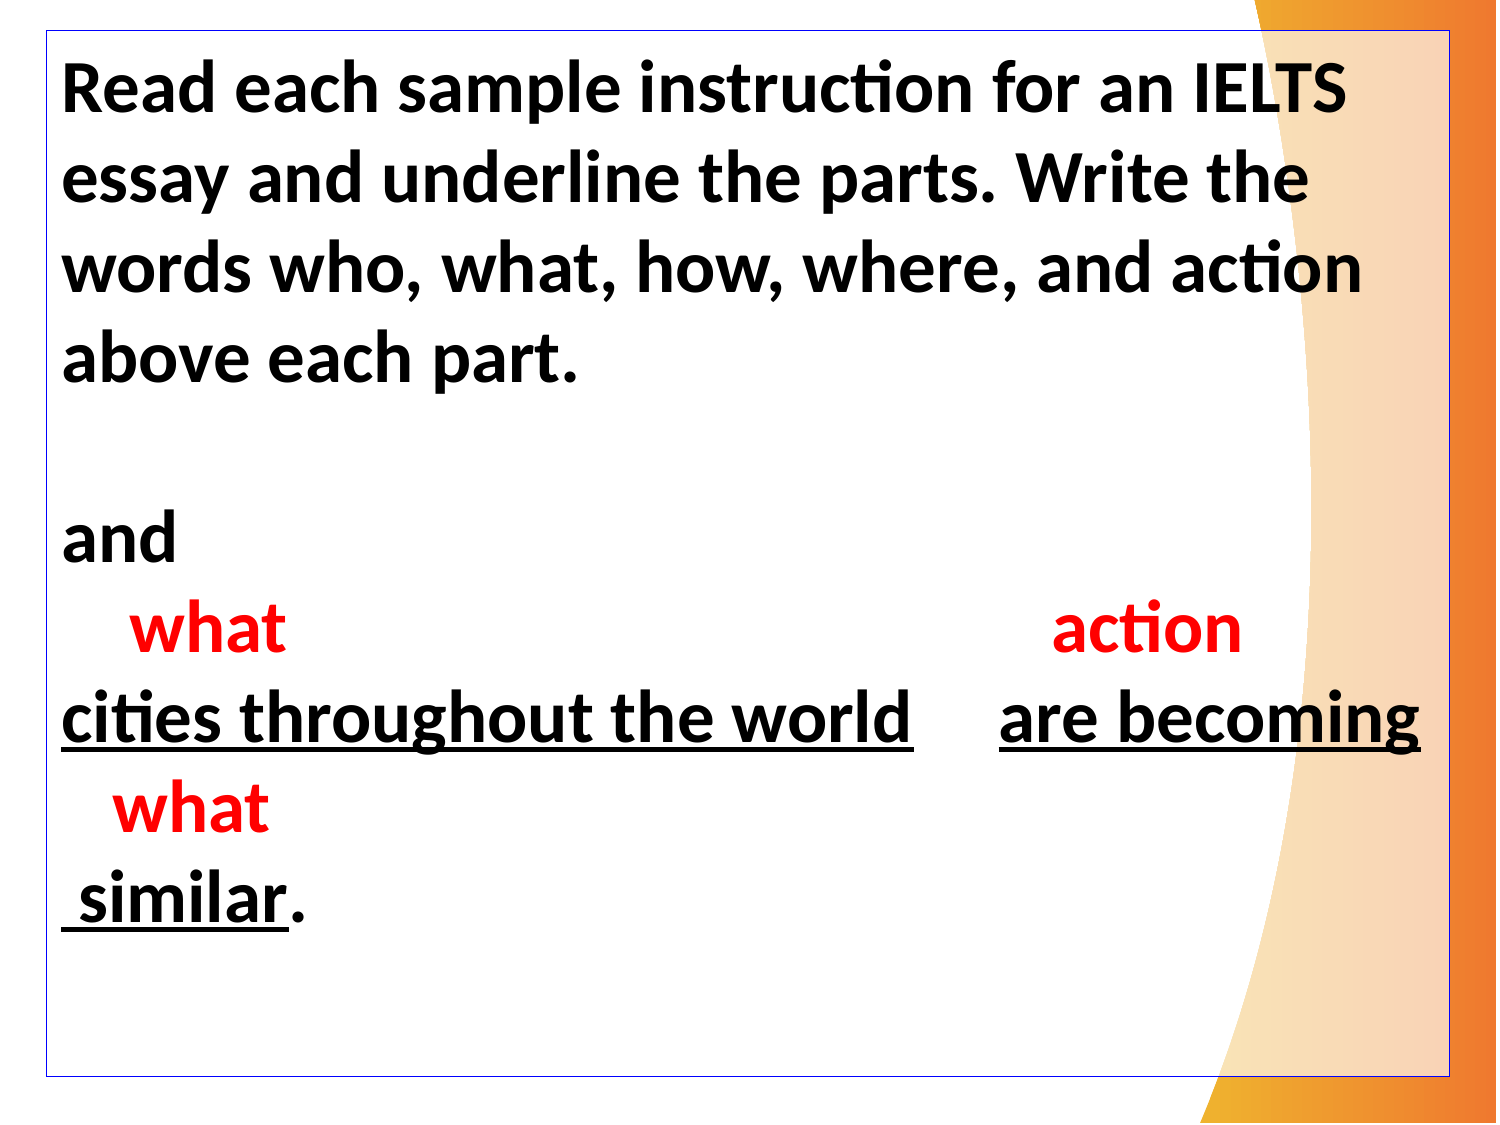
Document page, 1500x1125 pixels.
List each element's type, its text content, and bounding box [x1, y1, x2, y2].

text_box Read each sample instruction for an IELTS essay and underline the parts. Write the words who, what, how, where, and action above each part. and what action cities throughout the world are becoming what similar. [46, 30, 1450, 1077]
text_box [1200, 0, 1496, 1124]
